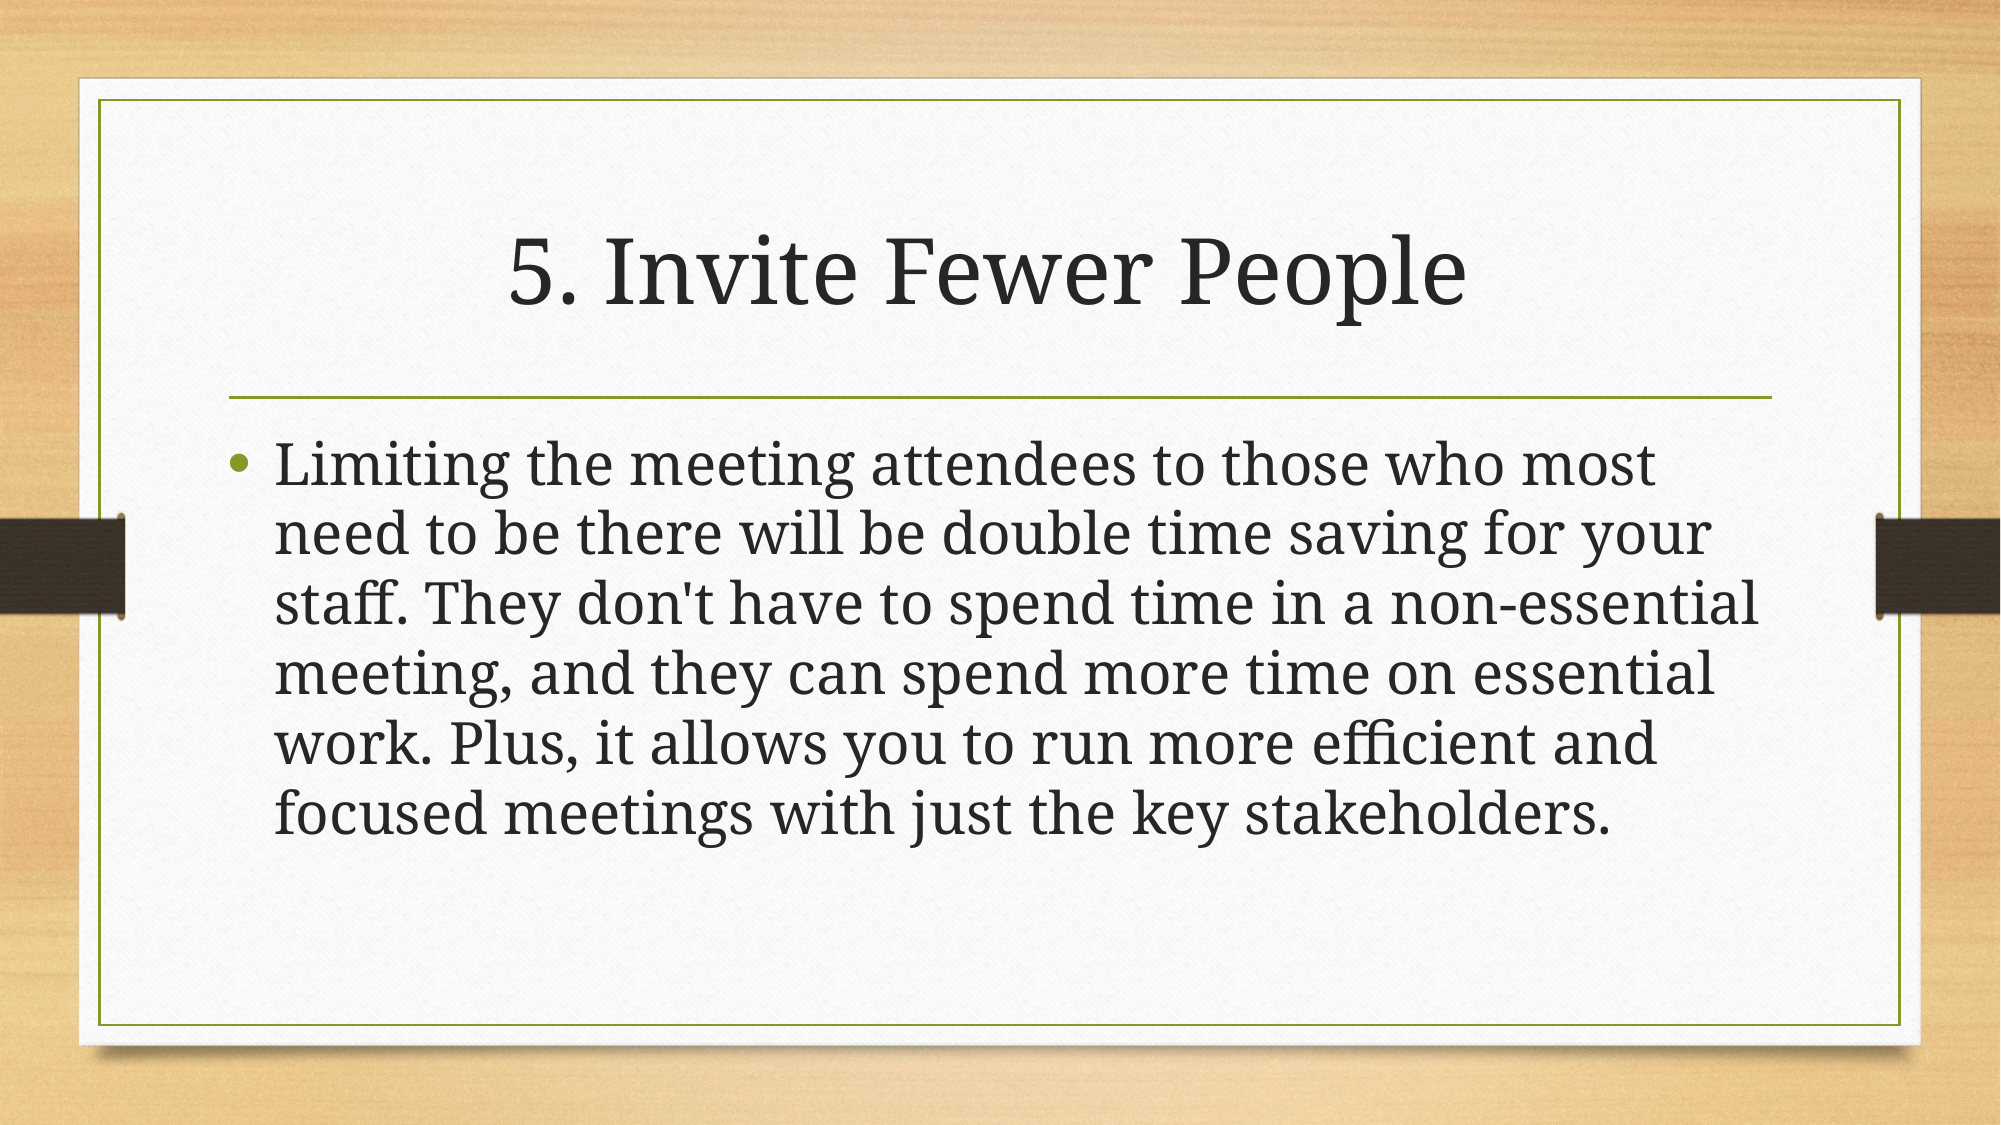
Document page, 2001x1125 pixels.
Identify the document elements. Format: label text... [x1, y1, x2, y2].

picture [0, 0, 2001, 1125]
list Limiting the meeting attendees to those who most need to be there will be double time saving for your staff. They don't have to spend time in a non-essential meeting, and they can spend more time on essential work. Plus, it allows you to run more efficient and focused meetings with just the key stakeholders. [212, 419, 1788, 964]
title 5. Invite Fewer People [212, 161, 1788, 375]
